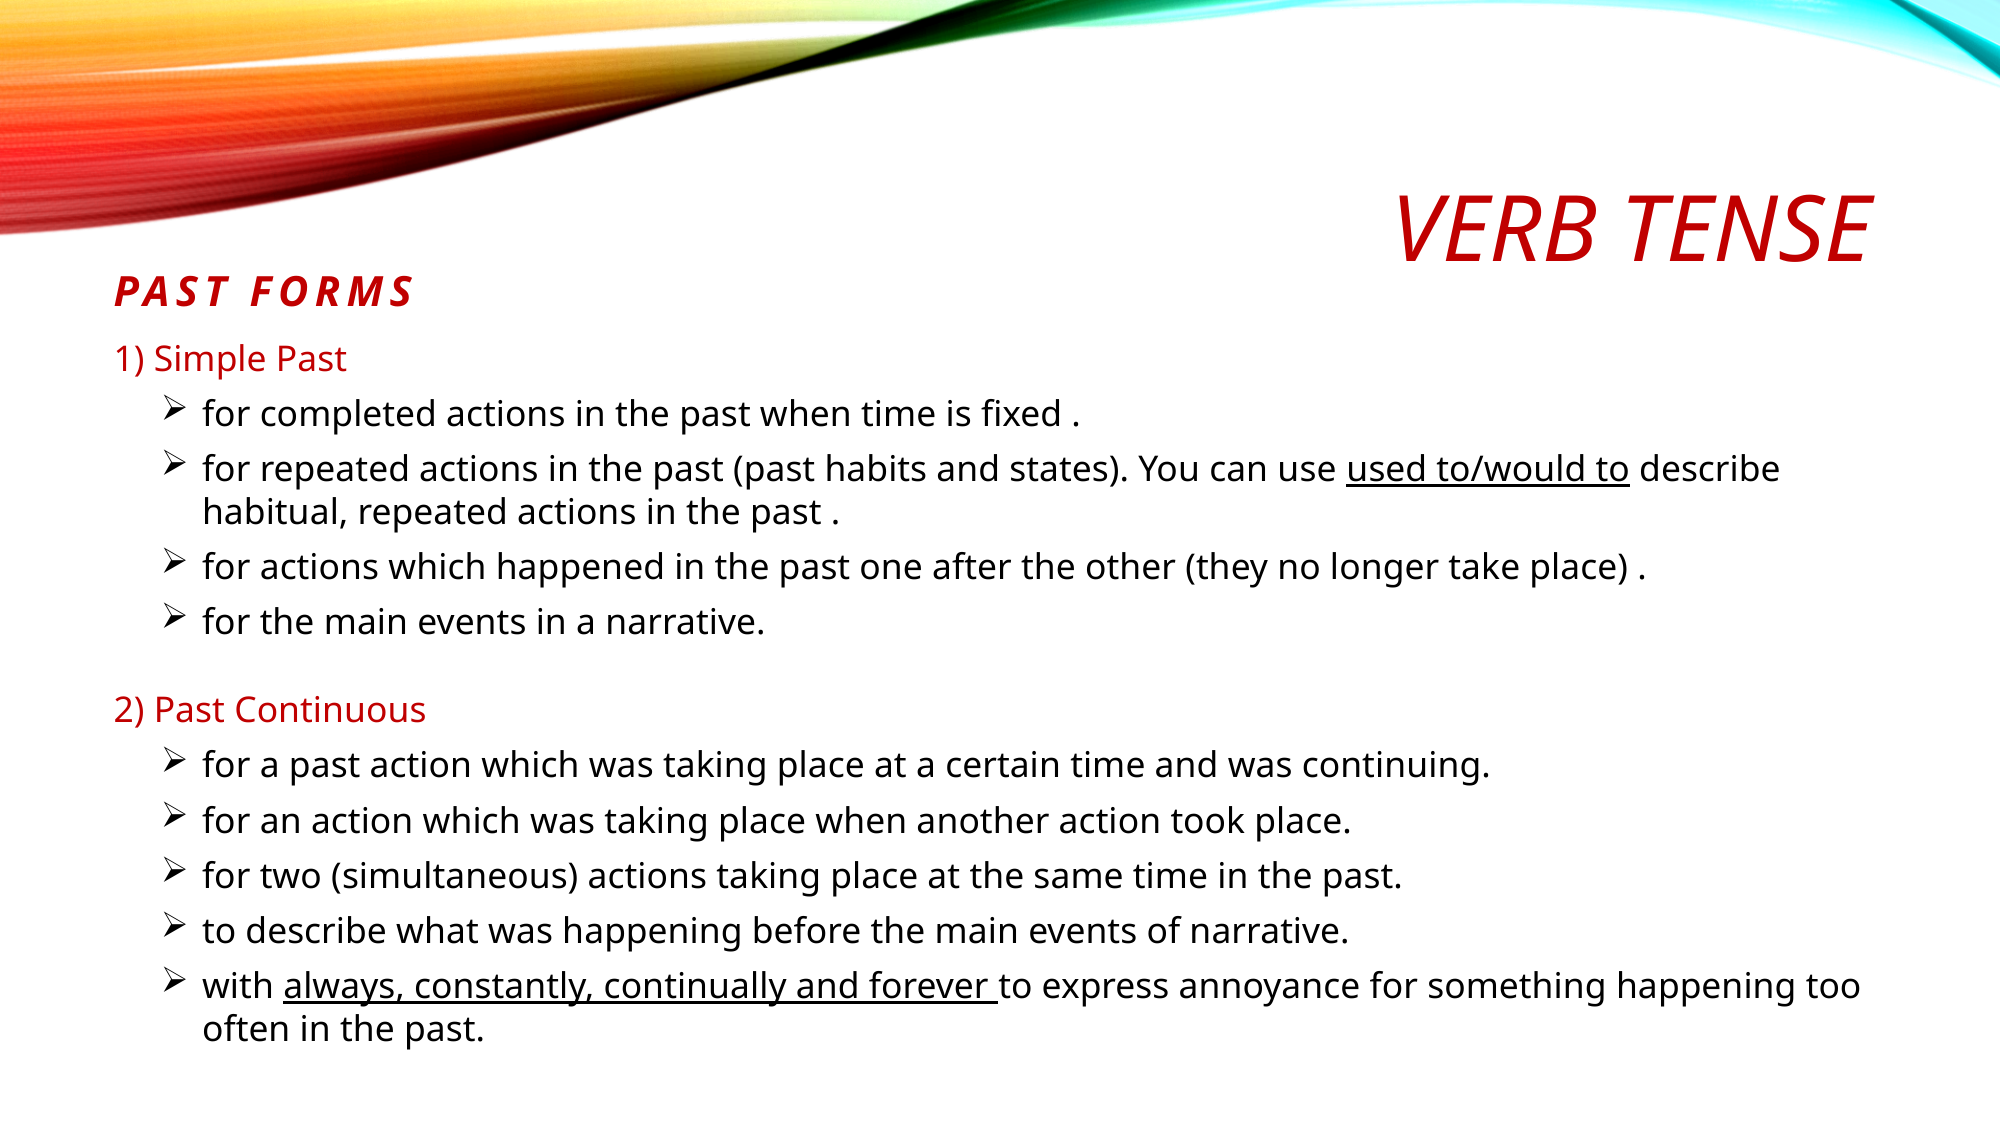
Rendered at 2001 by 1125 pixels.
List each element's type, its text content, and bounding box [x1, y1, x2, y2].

picture [0, 0, 2000, 237]
list PAST FORMS 1) Simple Past for completed actions in the past when time is fixed . for repeated actions in the past (past habits and states). You can use used to/would to describe habitual, repeated actions in the past . for actions which happened in the past one after the other (they no longer take place) . for the main events in a narrative. 2) Past Continuous for a past action which was taking place at a certain time and was continuing. for an action which was taking place when another action took place. for two (simultaneous) actions taking place at the same time in the past. to describe what was happening before the main events of narrative. with always, constantly, continually and forever to express annoyance for something happening too often in the past. [98, 257, 1940, 1125]
title veRB TENSE [474, 125, 1888, 257]
